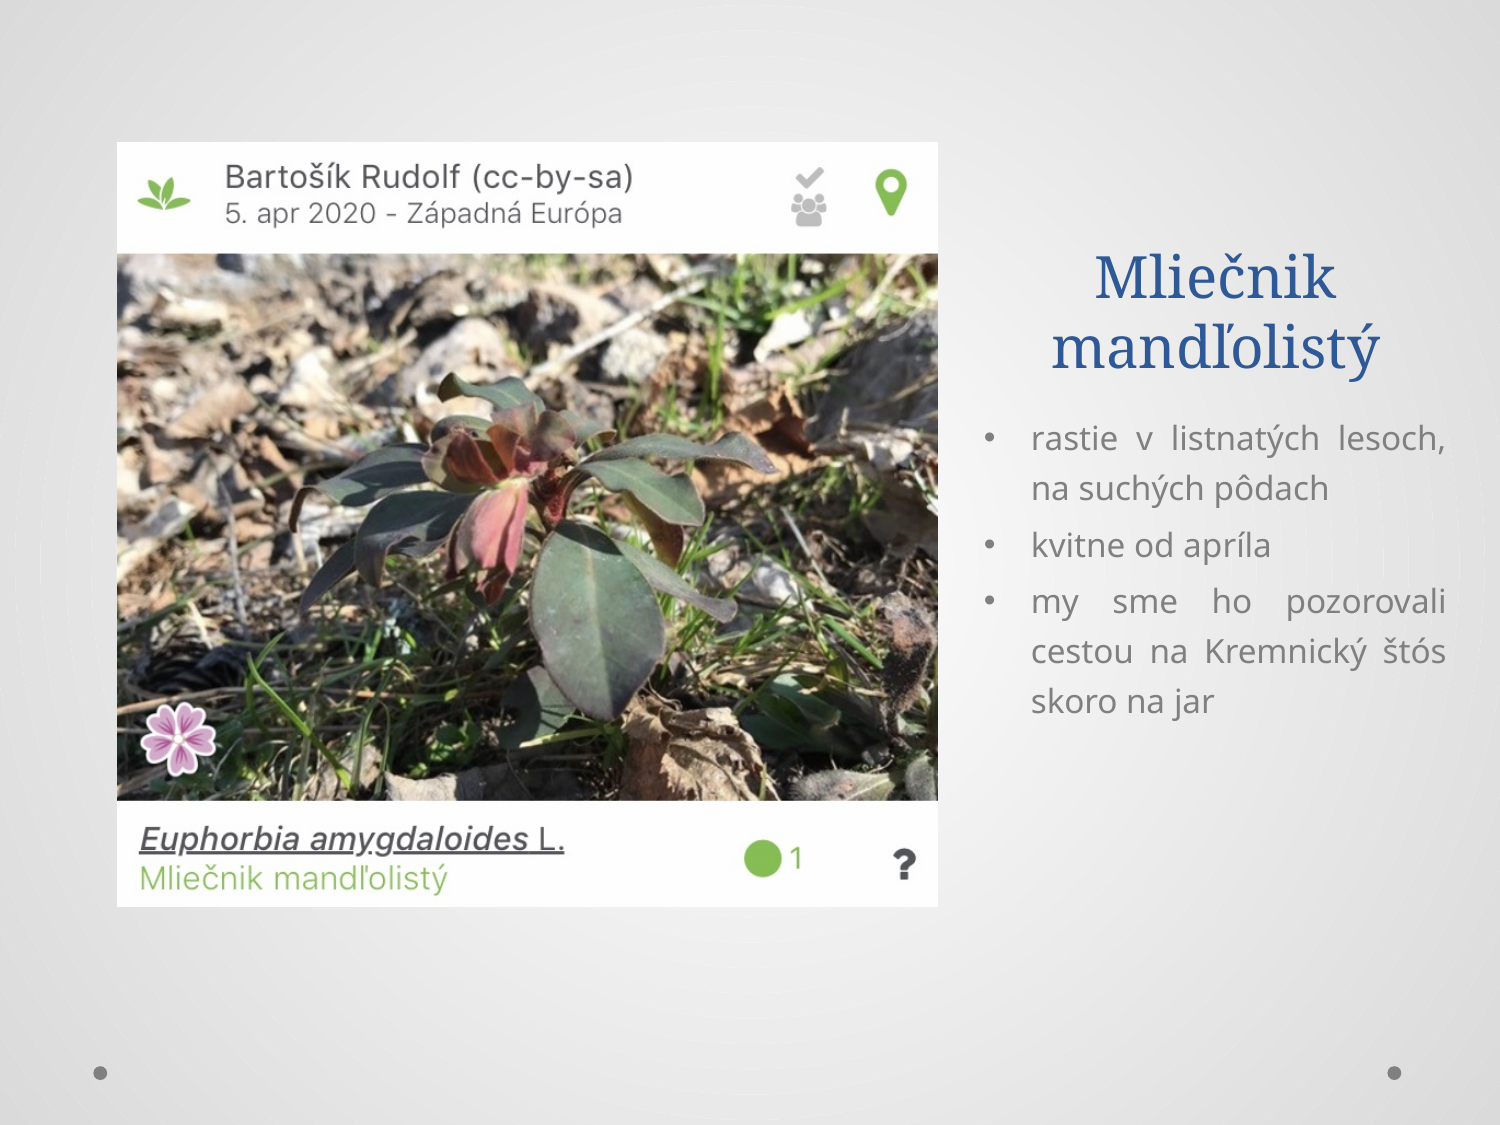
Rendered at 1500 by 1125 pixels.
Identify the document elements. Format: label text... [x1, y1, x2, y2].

title Mliečnik mandľolistý [969, 43, 1463, 388]
list rastie v listnatých lesoch, na suchých pôdach kvitne od apríla my sme ho pozorovali cestou na Kremnický štós skoro na jar [969, 399, 1463, 1005]
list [117, 142, 938, 907]
